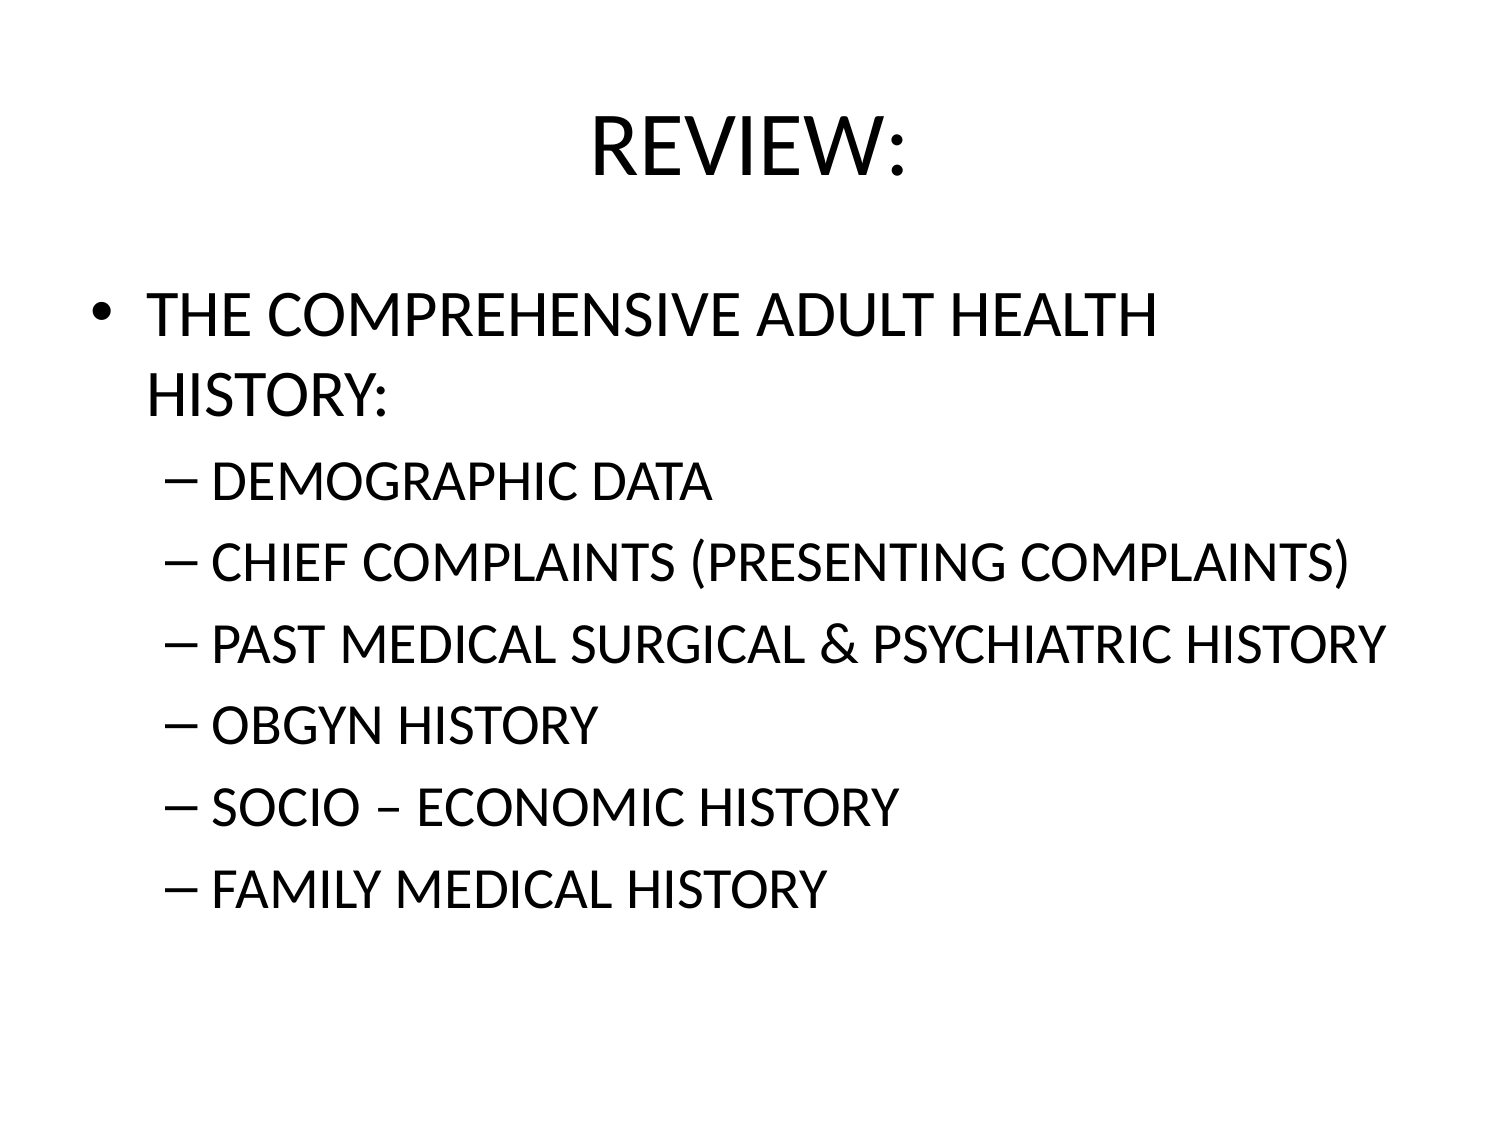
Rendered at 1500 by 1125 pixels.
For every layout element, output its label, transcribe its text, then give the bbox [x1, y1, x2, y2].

title REVIEW: [75, 45, 1425, 233]
list THE COMPREHENSIVE ADULT HEALTH HISTORY: DEMOGRAPHIC DATA CHIEF COMPLAINTS (PRESENTING COMPLAINTS) PAST MEDICAL SURGICAL & PSYCHIATRIC HISTORY OBGYN HISTORY SOCIO – ECONOMIC HISTORY FAMILY MEDICAL HISTORY [75, 262, 1425, 1005]
